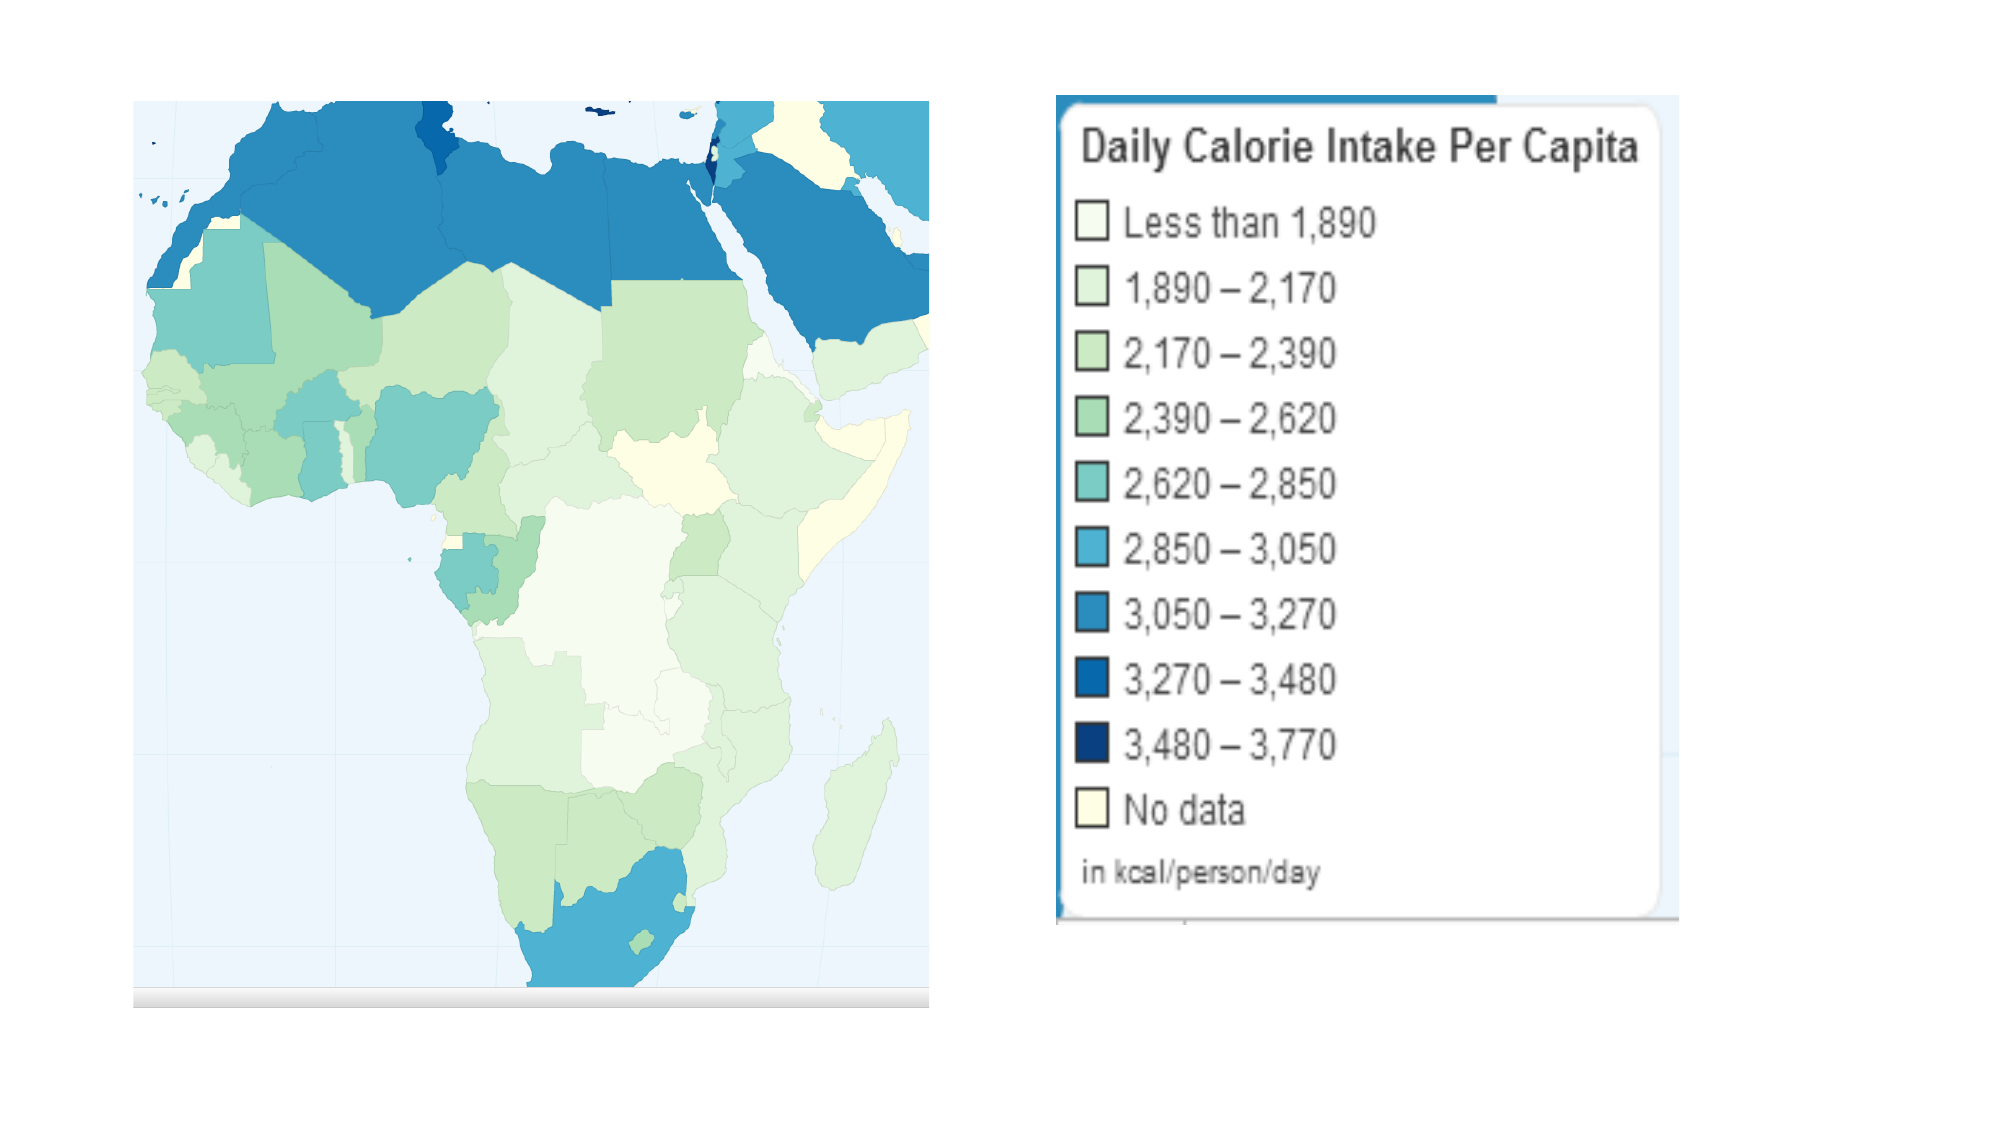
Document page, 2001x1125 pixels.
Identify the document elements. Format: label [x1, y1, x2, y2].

picture [0, 95, 1680, 1008]
